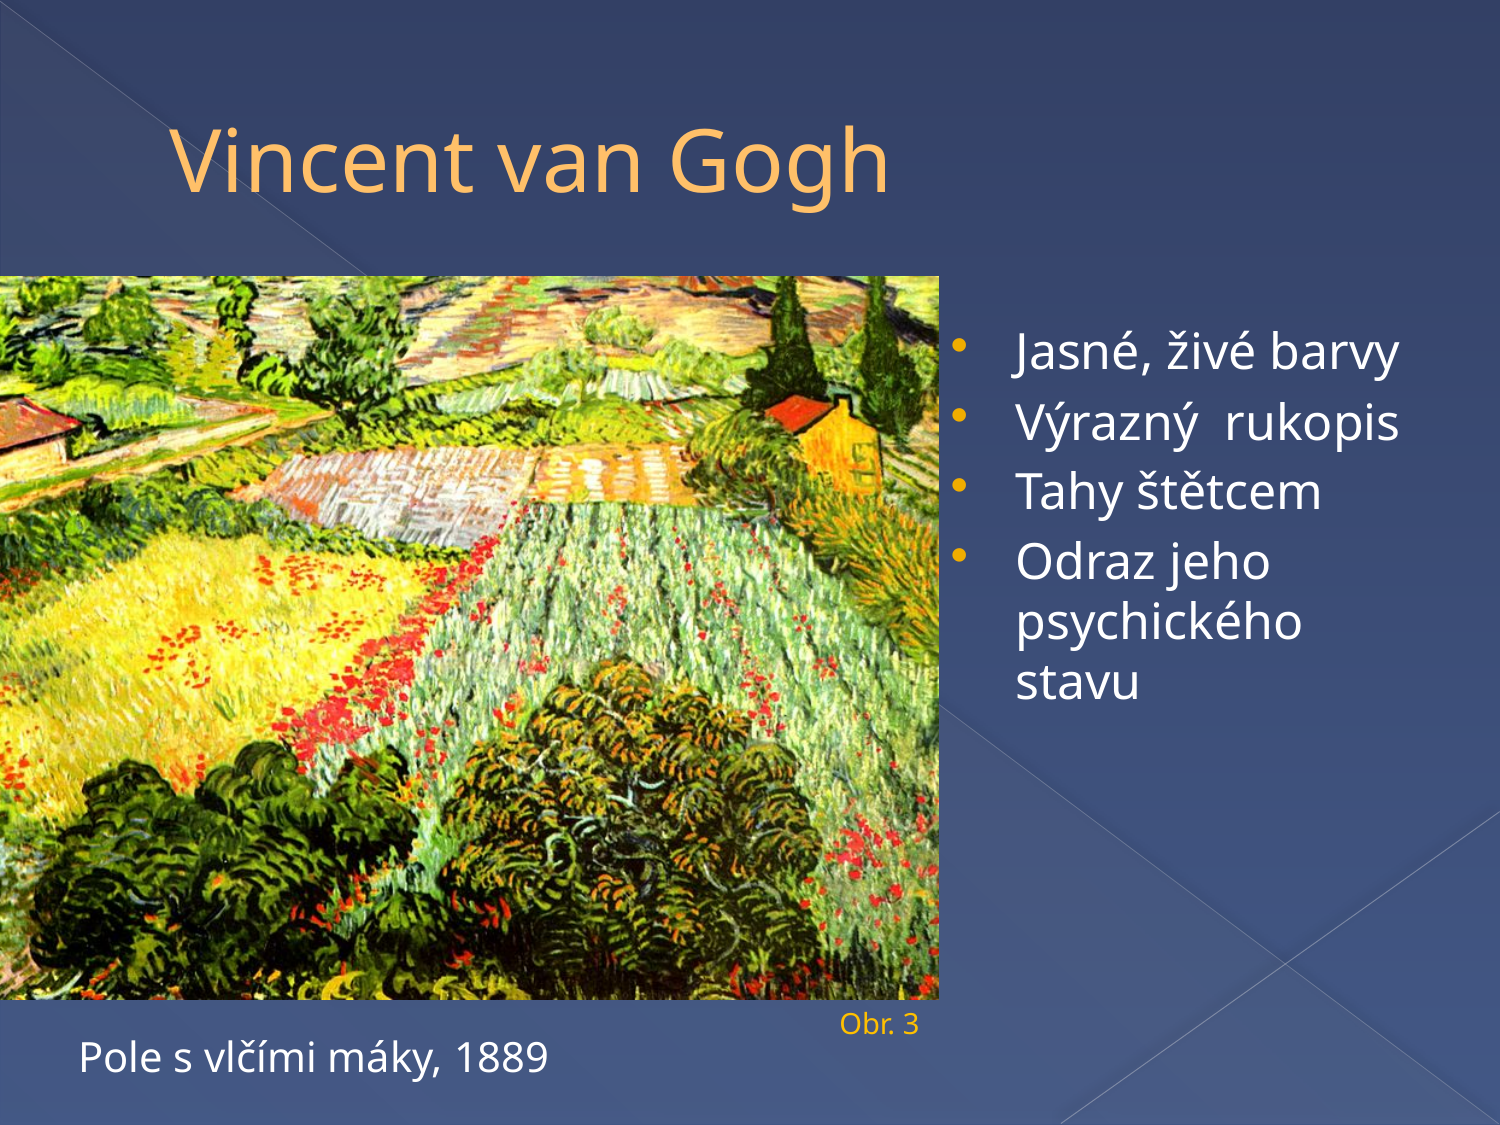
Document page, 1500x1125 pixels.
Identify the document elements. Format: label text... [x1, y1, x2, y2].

list Jasné, živé barvy Výrazný rukopis Tahy štětcem Odraz jeho psychického stavu [940, 312, 1451, 1000]
title Vincent van Gogh [75, 40, 1451, 275]
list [0, 276, 940, 1000]
text_box Pole s vlčími máky, 1889 [53, 1023, 739, 1088]
text_box Obr. 3 [824, 1000, 935, 1048]
